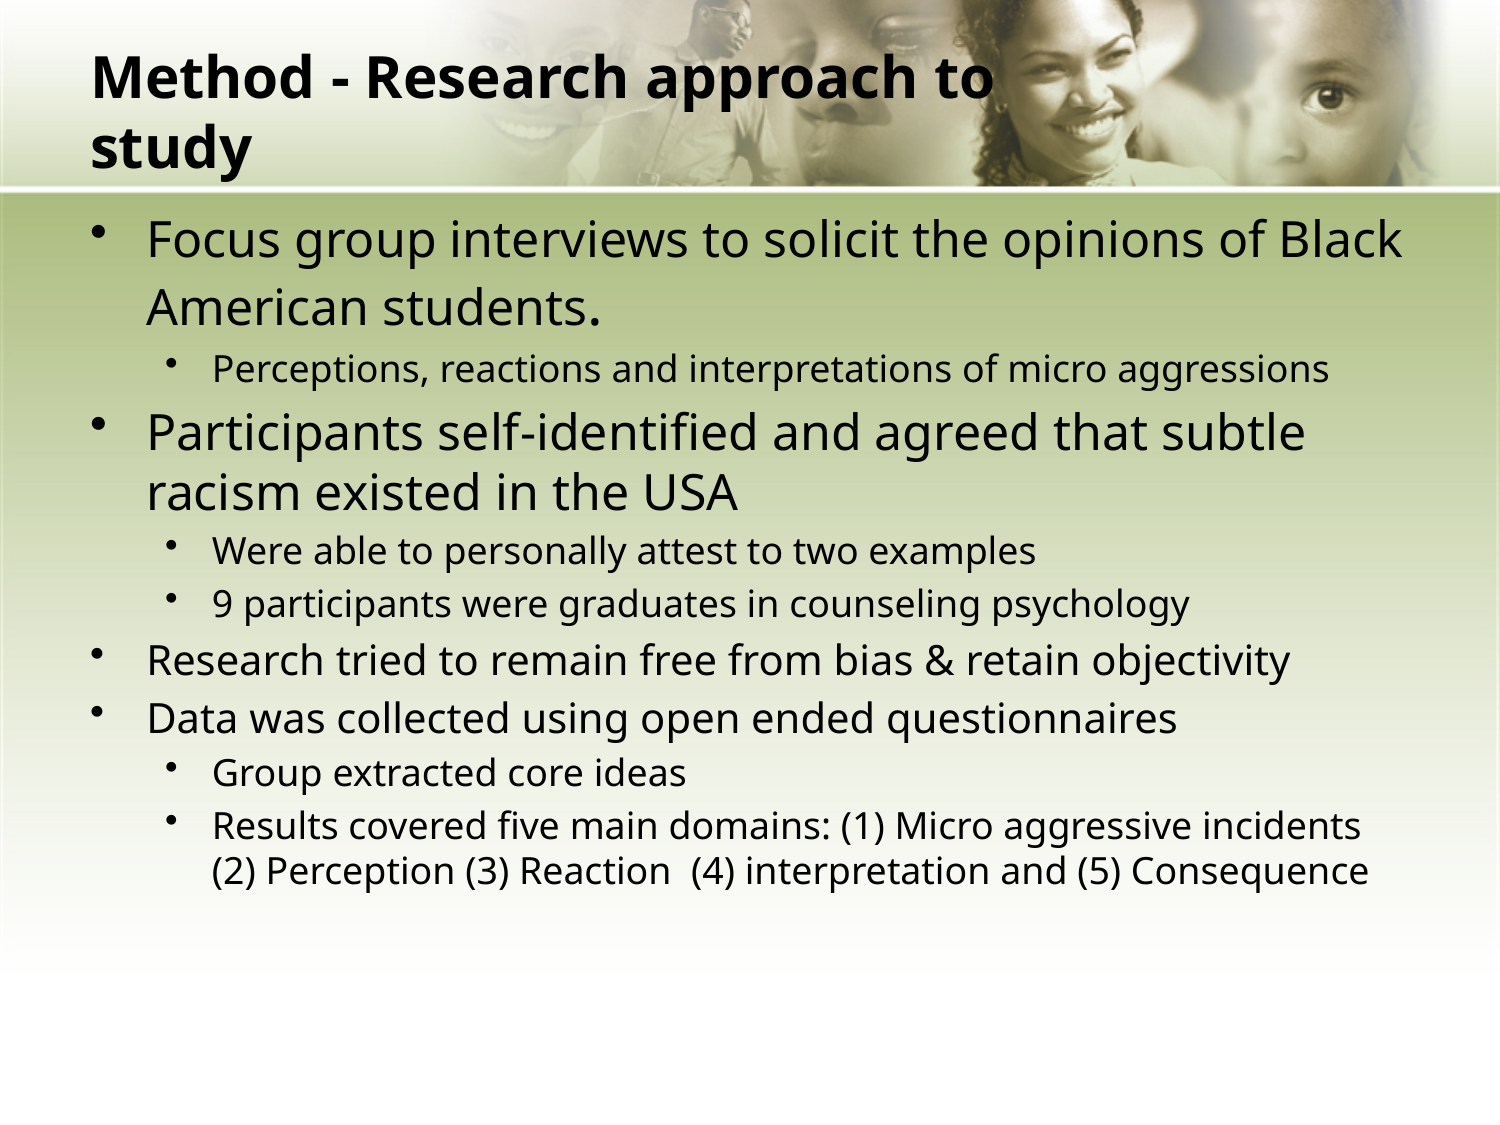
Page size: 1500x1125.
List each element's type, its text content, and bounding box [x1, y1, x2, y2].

picture [0, 0, 1500, 1125]
list Focus group interviews to solicit the opinions of Black American students. Perceptions, reactions and interpretations of micro aggressions Participants self-identified and agreed that subtle racism existed in the USA Were able to personally attest to two examples 9 participants were graduates in counseling psychology Research tried to remain free from bias & retain objectivity Data was collected using open ended questionnaires Group extracted core ideas Results covered five main domains: (1) Micro aggressive incidents (2) Perception (3) Reaction (4) interpretation and (5) Consequence [75, 200, 1425, 975]
title Method - Research approach to study [75, 12, 1188, 188]
